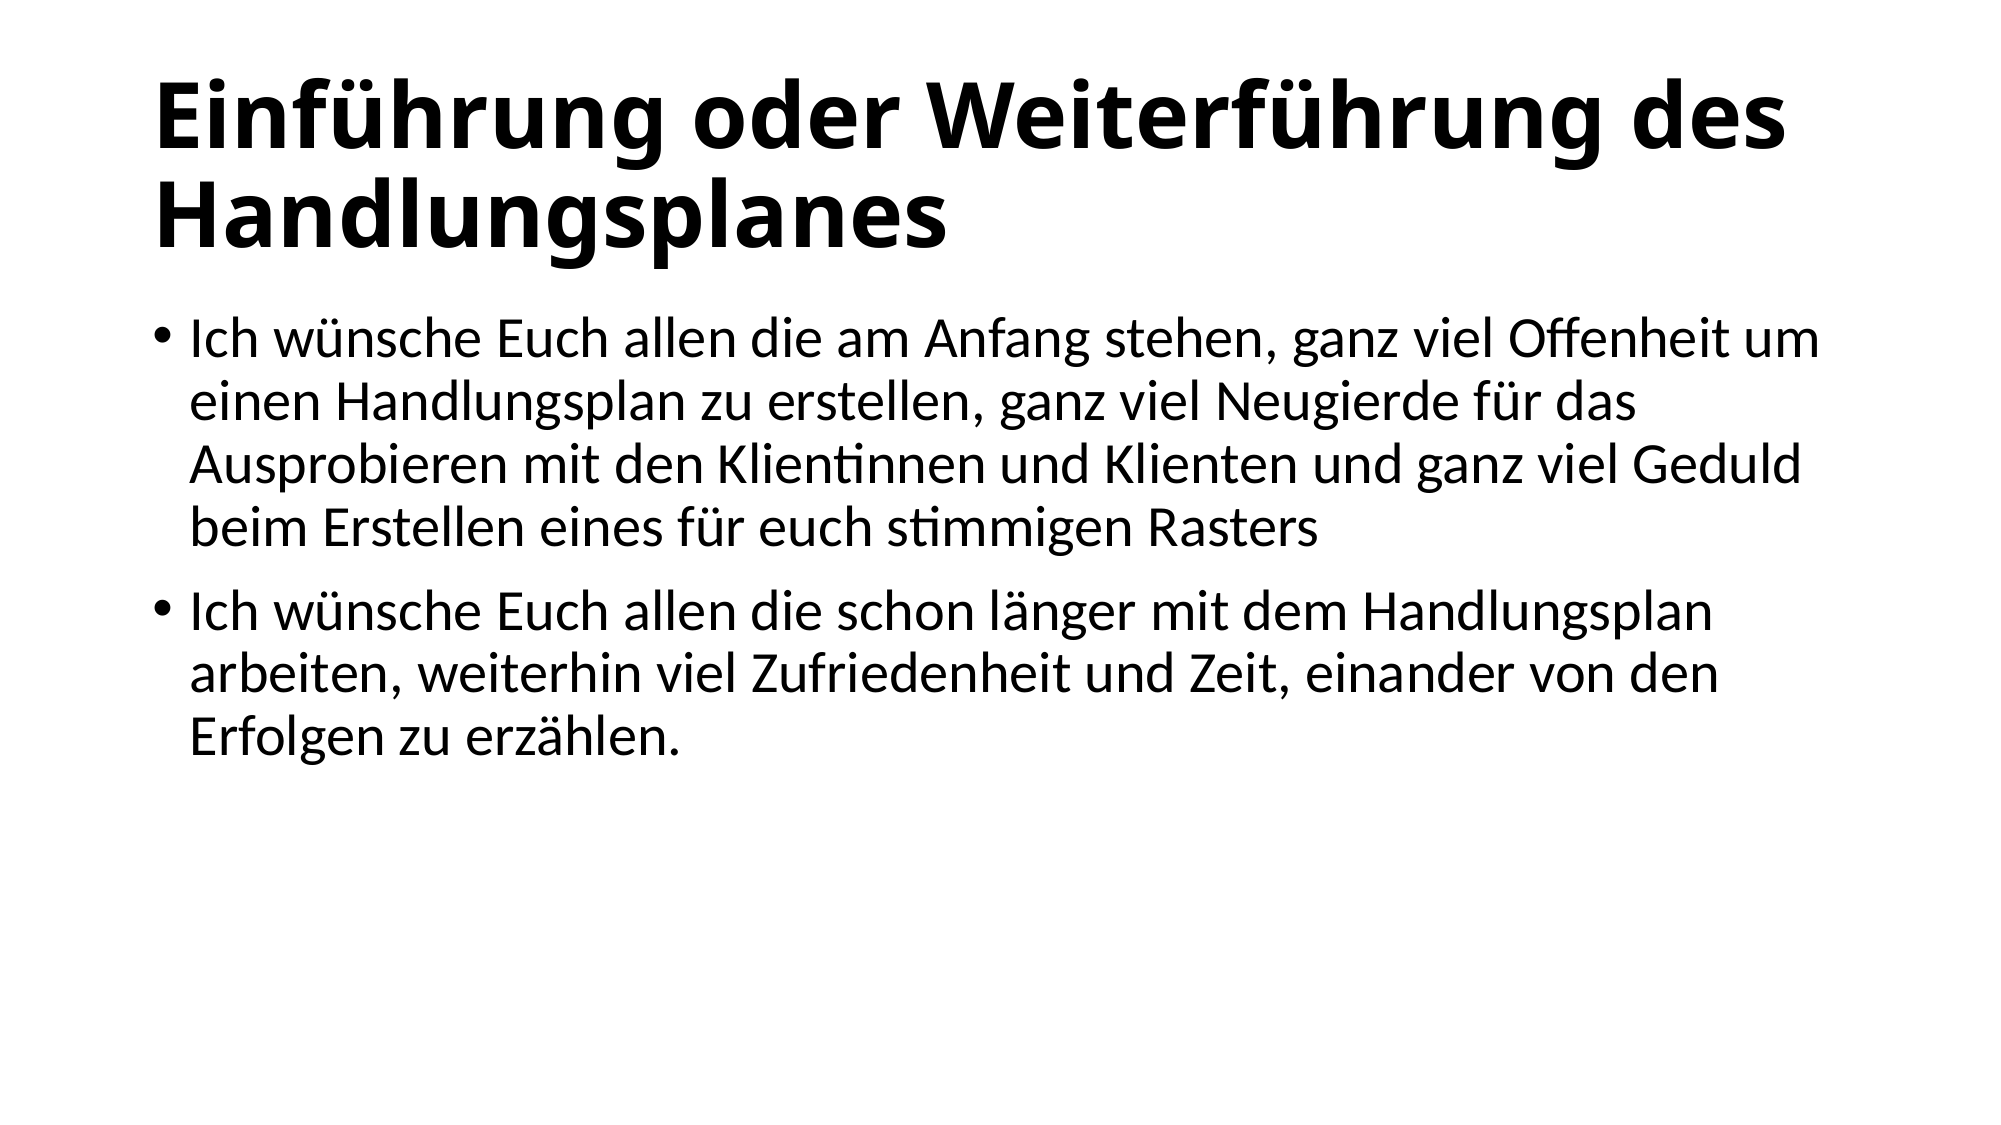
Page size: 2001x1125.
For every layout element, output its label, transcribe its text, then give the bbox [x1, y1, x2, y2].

list Ich wünsche Euch allen die am Anfang stehen, ganz viel Offenheit um einen Handlungsplan zu erstellen, ganz viel Neugierde für das Ausprobieren mit den Klientinnen und Klienten und ganz viel Geduld beim Erstellen eines für euch stimmigen Rasters Ich wünsche Euch allen die schon länger mit dem Handlungsplan arbeiten, weiterhin viel Zufriedenheit und Zeit, einander von den Erfolgen zu erzählen. [137, 299, 1863, 1014]
title Einführung oder Weiterführung des Handlungsplanes [137, 59, 1863, 278]
